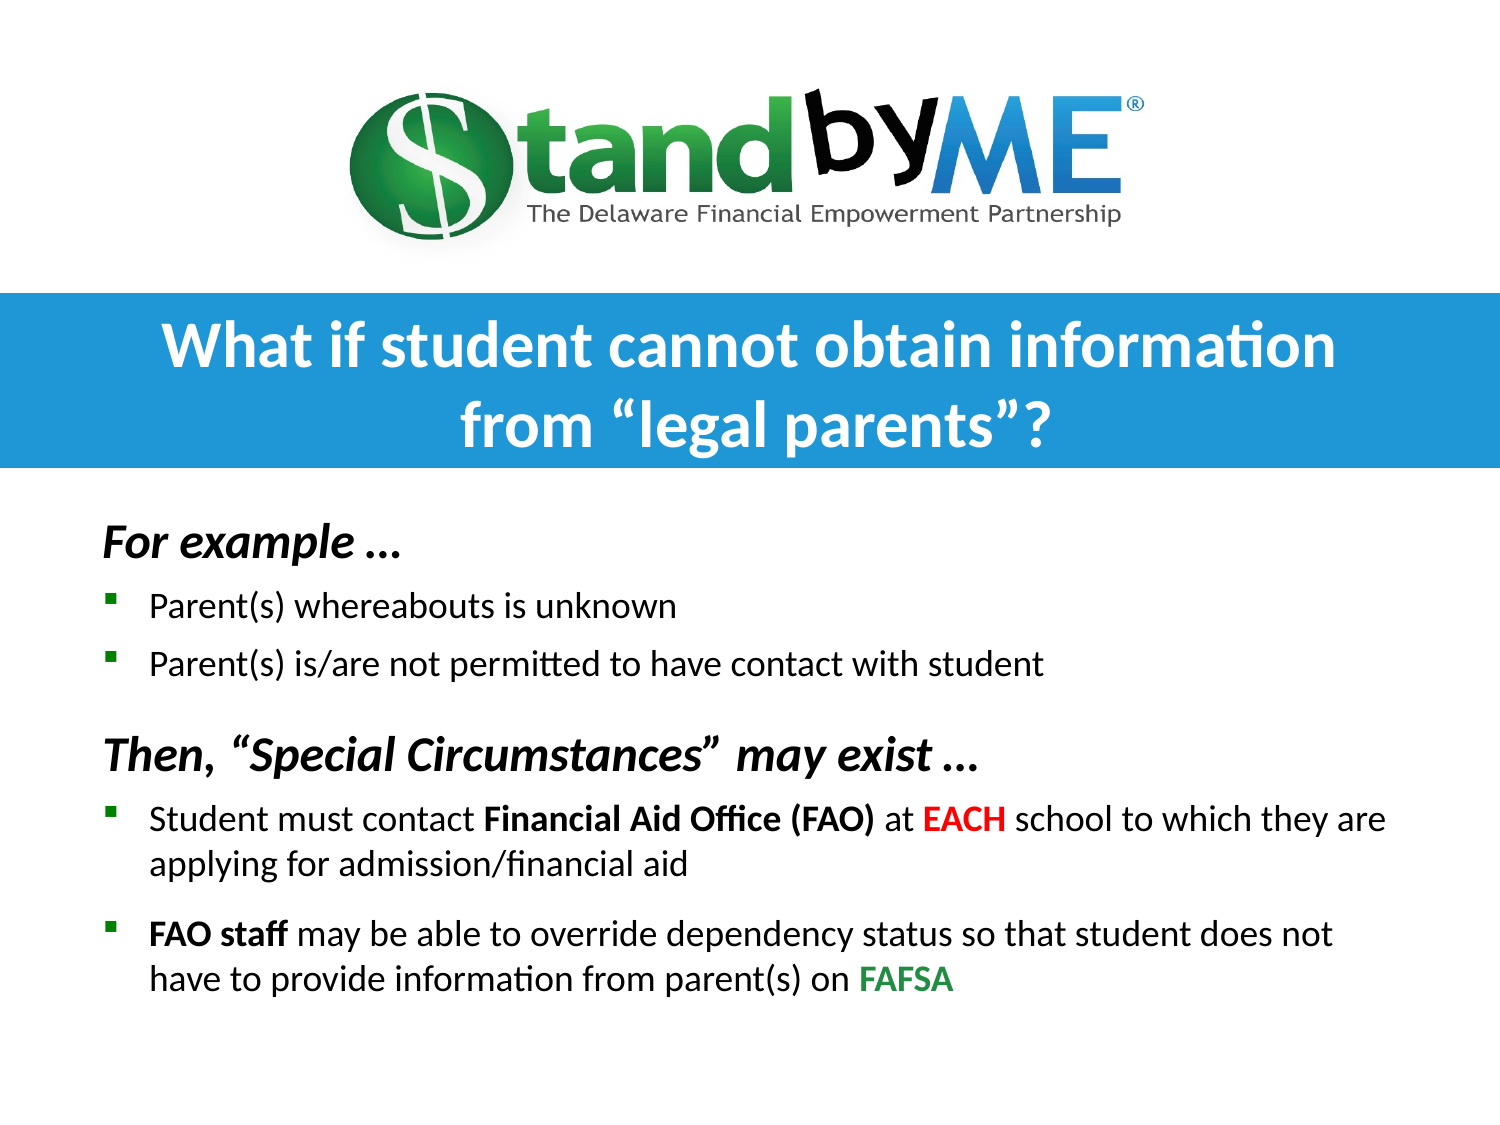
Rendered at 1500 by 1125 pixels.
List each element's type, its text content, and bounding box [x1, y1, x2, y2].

text_box For example … Parent(s) whereabouts is unknown Parent(s) is/are not permitted to have contact with student Then, “Special Circumstances” may exist … Student must contact Financial Aid Office (FAO) at EACH school to which they are applying for admission/financial aid FAO staff may be able to override dependency status so that student does not have to provide information from parent(s) on FAFSA [87, 501, 1413, 1007]
picture [343, 52, 1157, 263]
text_box What if student cannot obtain information from “legal parents”? [0, 293, 1500, 468]
